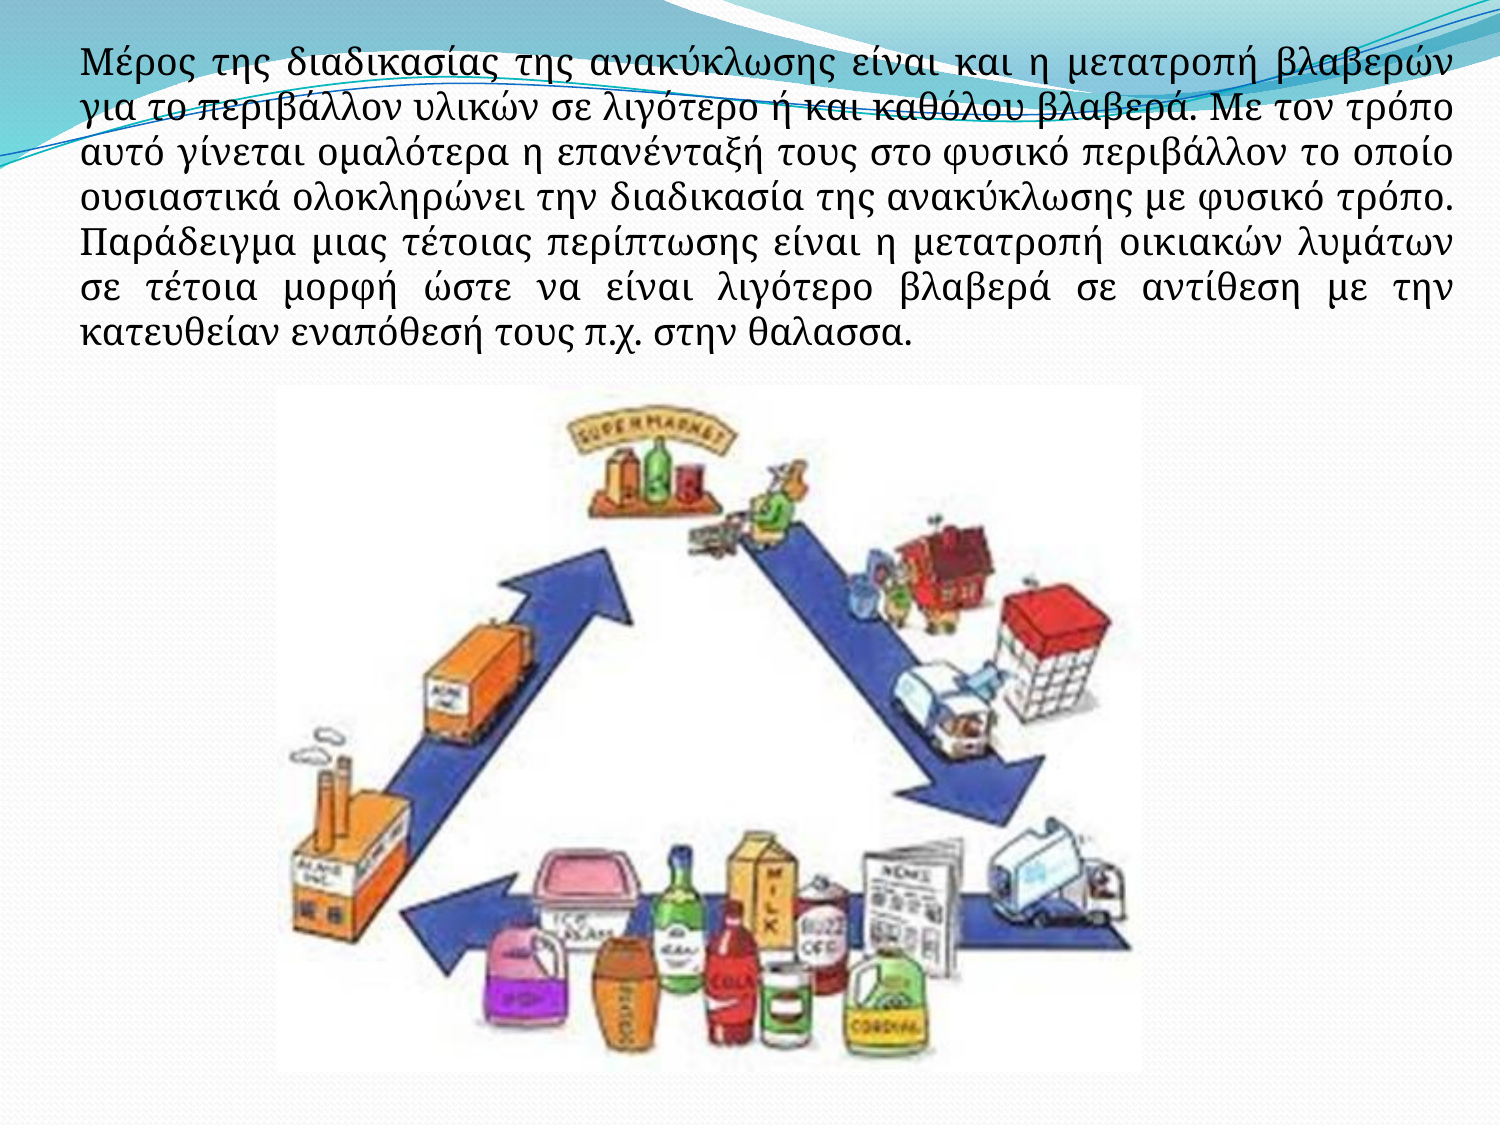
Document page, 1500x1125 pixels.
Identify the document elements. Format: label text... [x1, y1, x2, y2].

text_box Μέρος της διαδικασίας της ανακύκλωσης είναι και η μετατροπή βλαβερών για το περιβάλλον υλικών σε λιγότερο ή και καθόλου βλαβερά. Με τον τρόπο αυτό γίνεται ομαλότερα η επανένταξή τους στο φυσικό περιβάλλον το οποίο ουσιαστικά ολοκληρώνει την διαδικασία της ανακύκλωσης με φυσικό τρόπο. Παράδειγμα μιας τέτοιας περίπτωσης είναι η μετατροπή οικιακών λυμάτων σε τέτοια μορφή ώστε να είναι λιγότερο βλαβερά σε αντίθεση με την κατευθείαν εναπόθεσή τους π.χ. στην θαλασσα. [64, 30, 1471, 451]
picture [277, 385, 1142, 1072]
